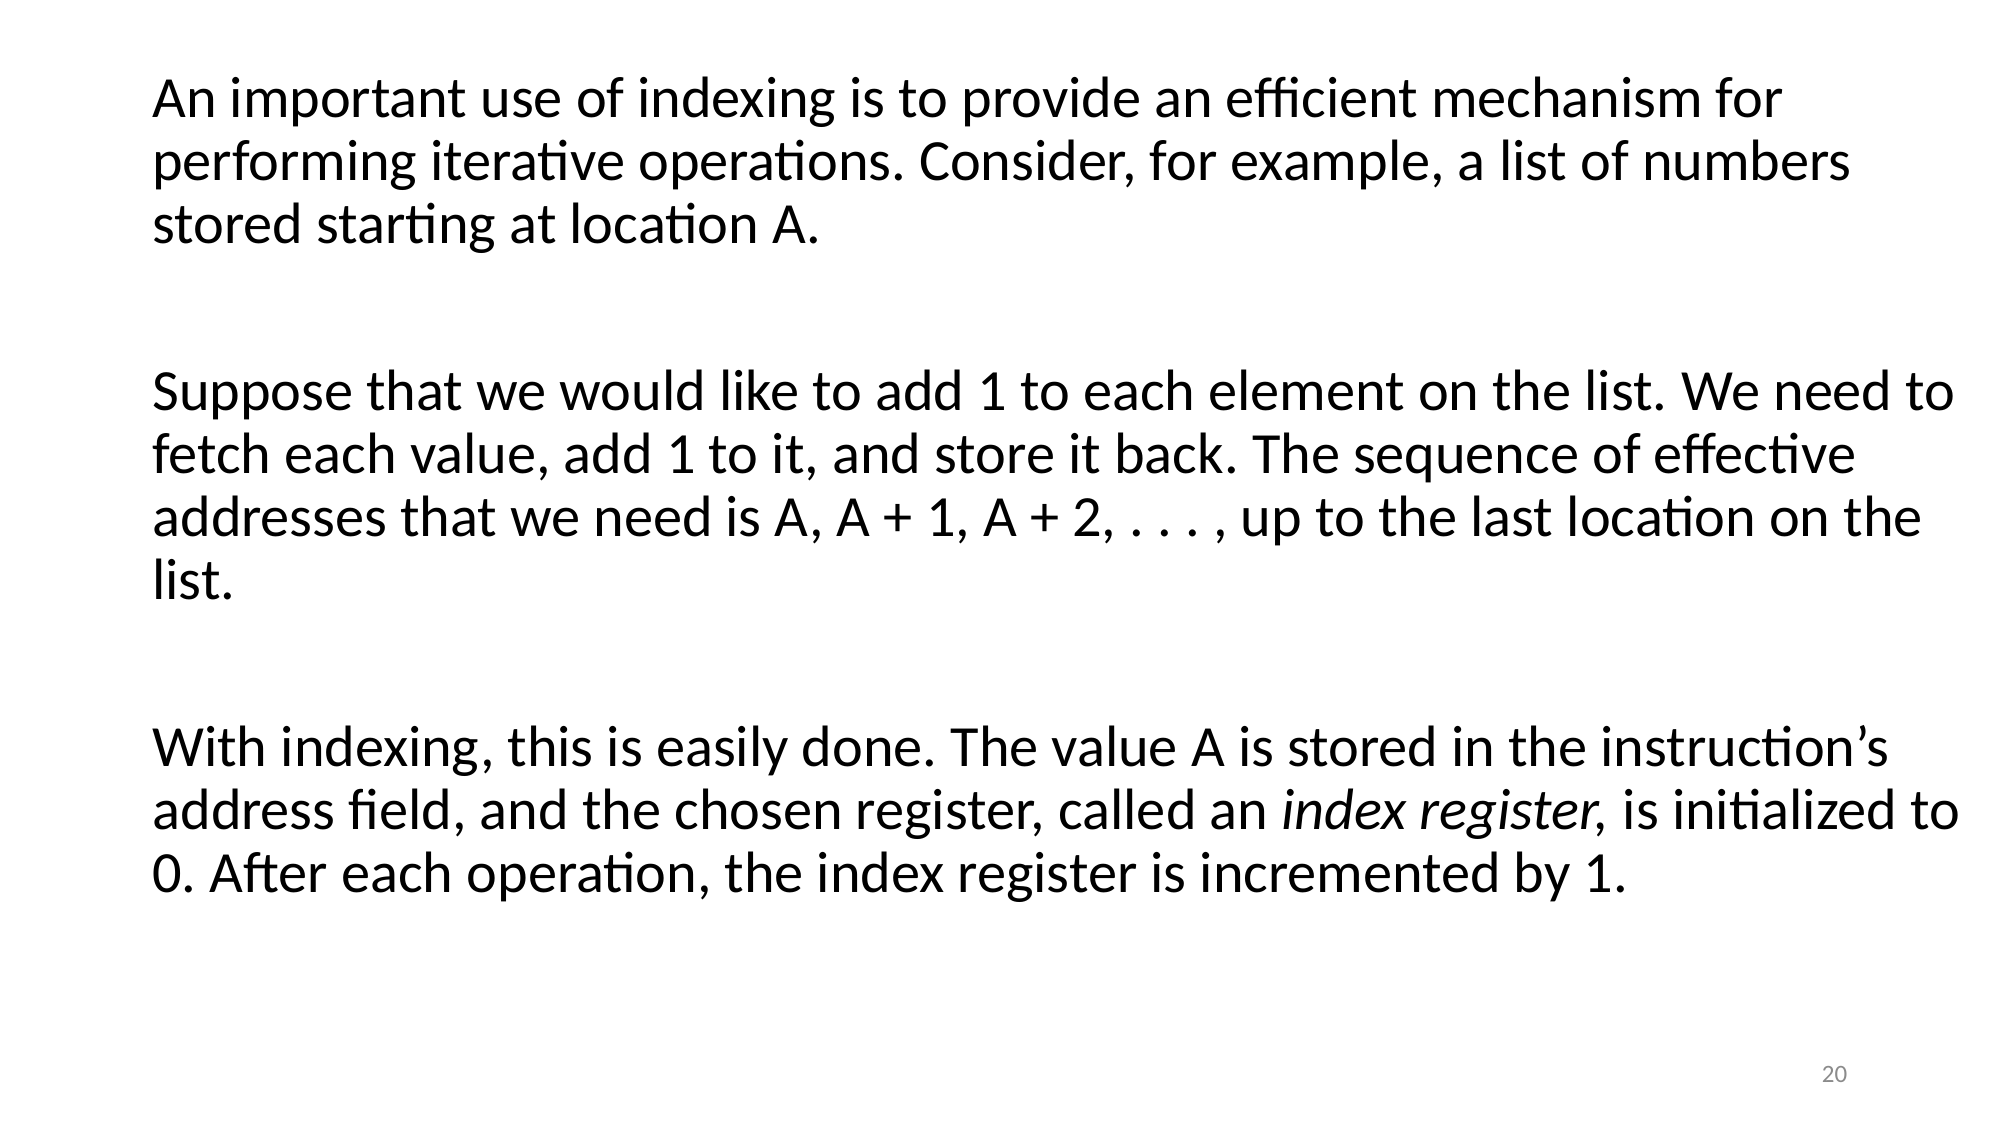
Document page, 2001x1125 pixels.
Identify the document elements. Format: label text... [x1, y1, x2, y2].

slide_number 20 [1412, 1042, 1863, 1103]
list An important use of indexing is to provide an efficient mechanism for performing iterative operations. Consider, for example, a list of numbers stored starting at location A. Suppose that we would like to add 1 to each element on the list. We need to fetch each value, add 1 to it, and store it back. The sequence of effective addresses that we need is A, A + 1, A + 2, . . . , up to the last location on the list. With indexing, this is easily done. The value A is stored in the instruction’s address field, and the chosen register, called an index register, is initialized to 0. After each operation, the index register is incremented by 1. [137, 59, 1977, 1092]
